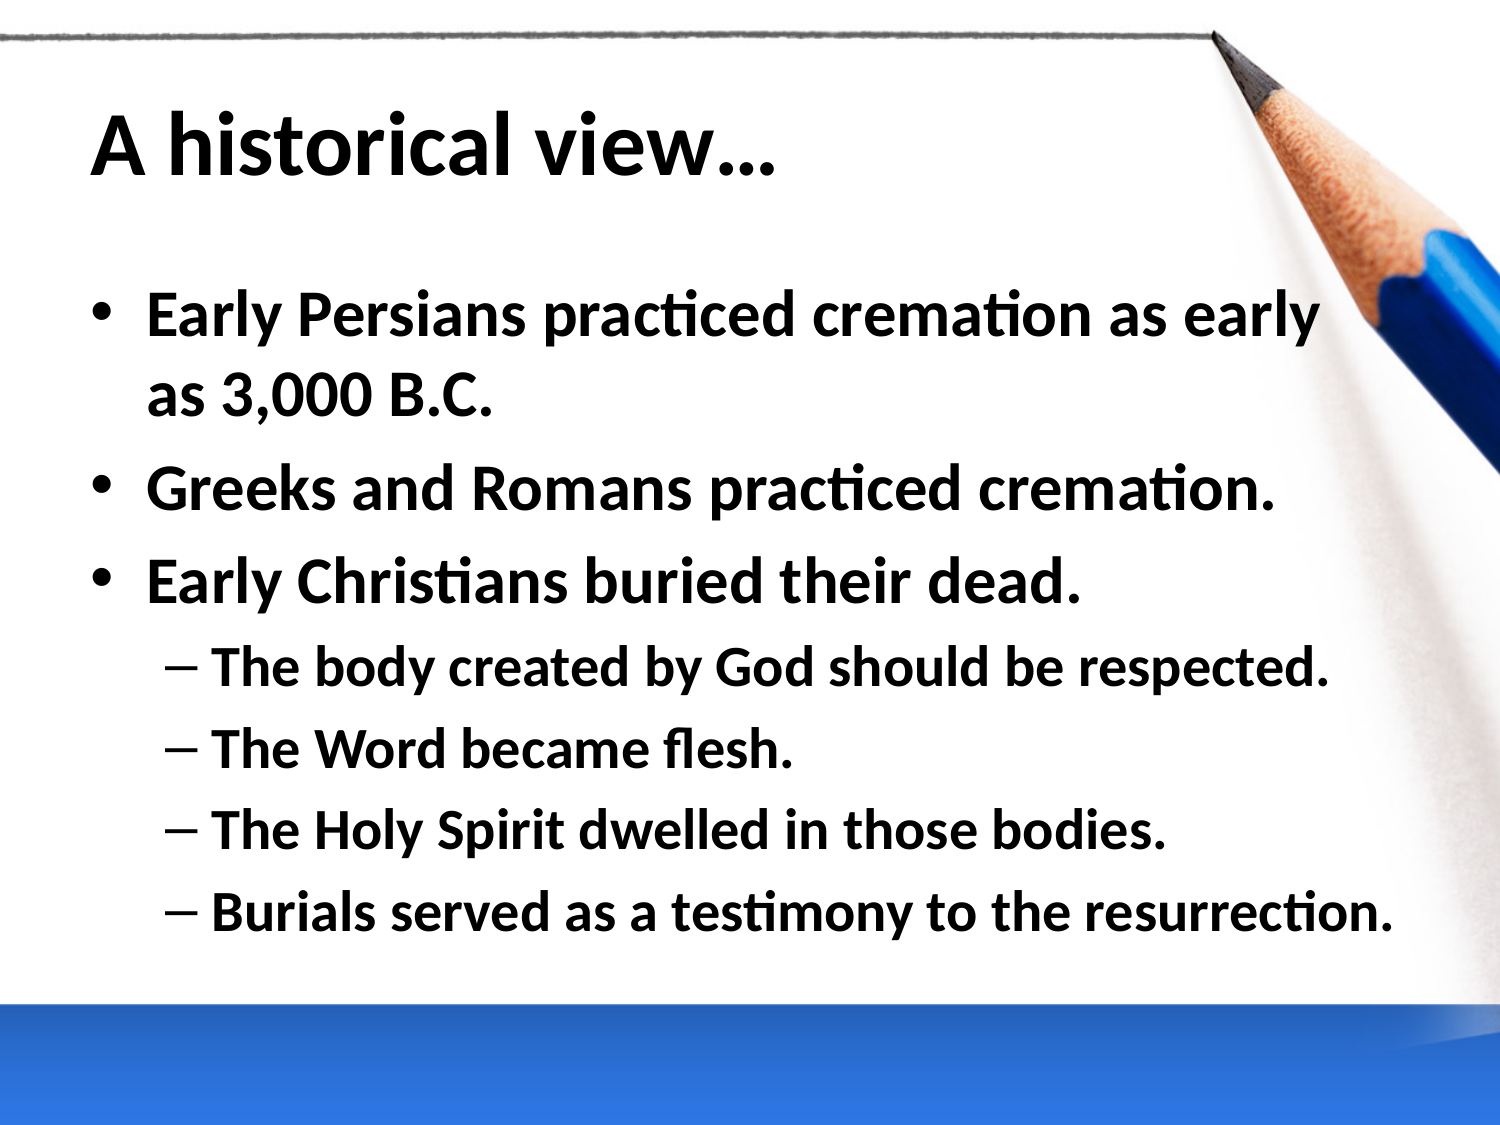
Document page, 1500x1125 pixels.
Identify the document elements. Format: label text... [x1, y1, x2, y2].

title A historical view… [75, 45, 1425, 233]
picture [0, 0, 1500, 1125]
list Early Persians practiced cremation as early as 3,000 b.c. Greeks and Romans practiced cremation. Early Christians buried their dead. The body created by God should be respected. The Word became flesh. The Holy Spirit dwelled in those bodies. Burials served as a testimony to the resurrection. [75, 262, 1425, 1005]
